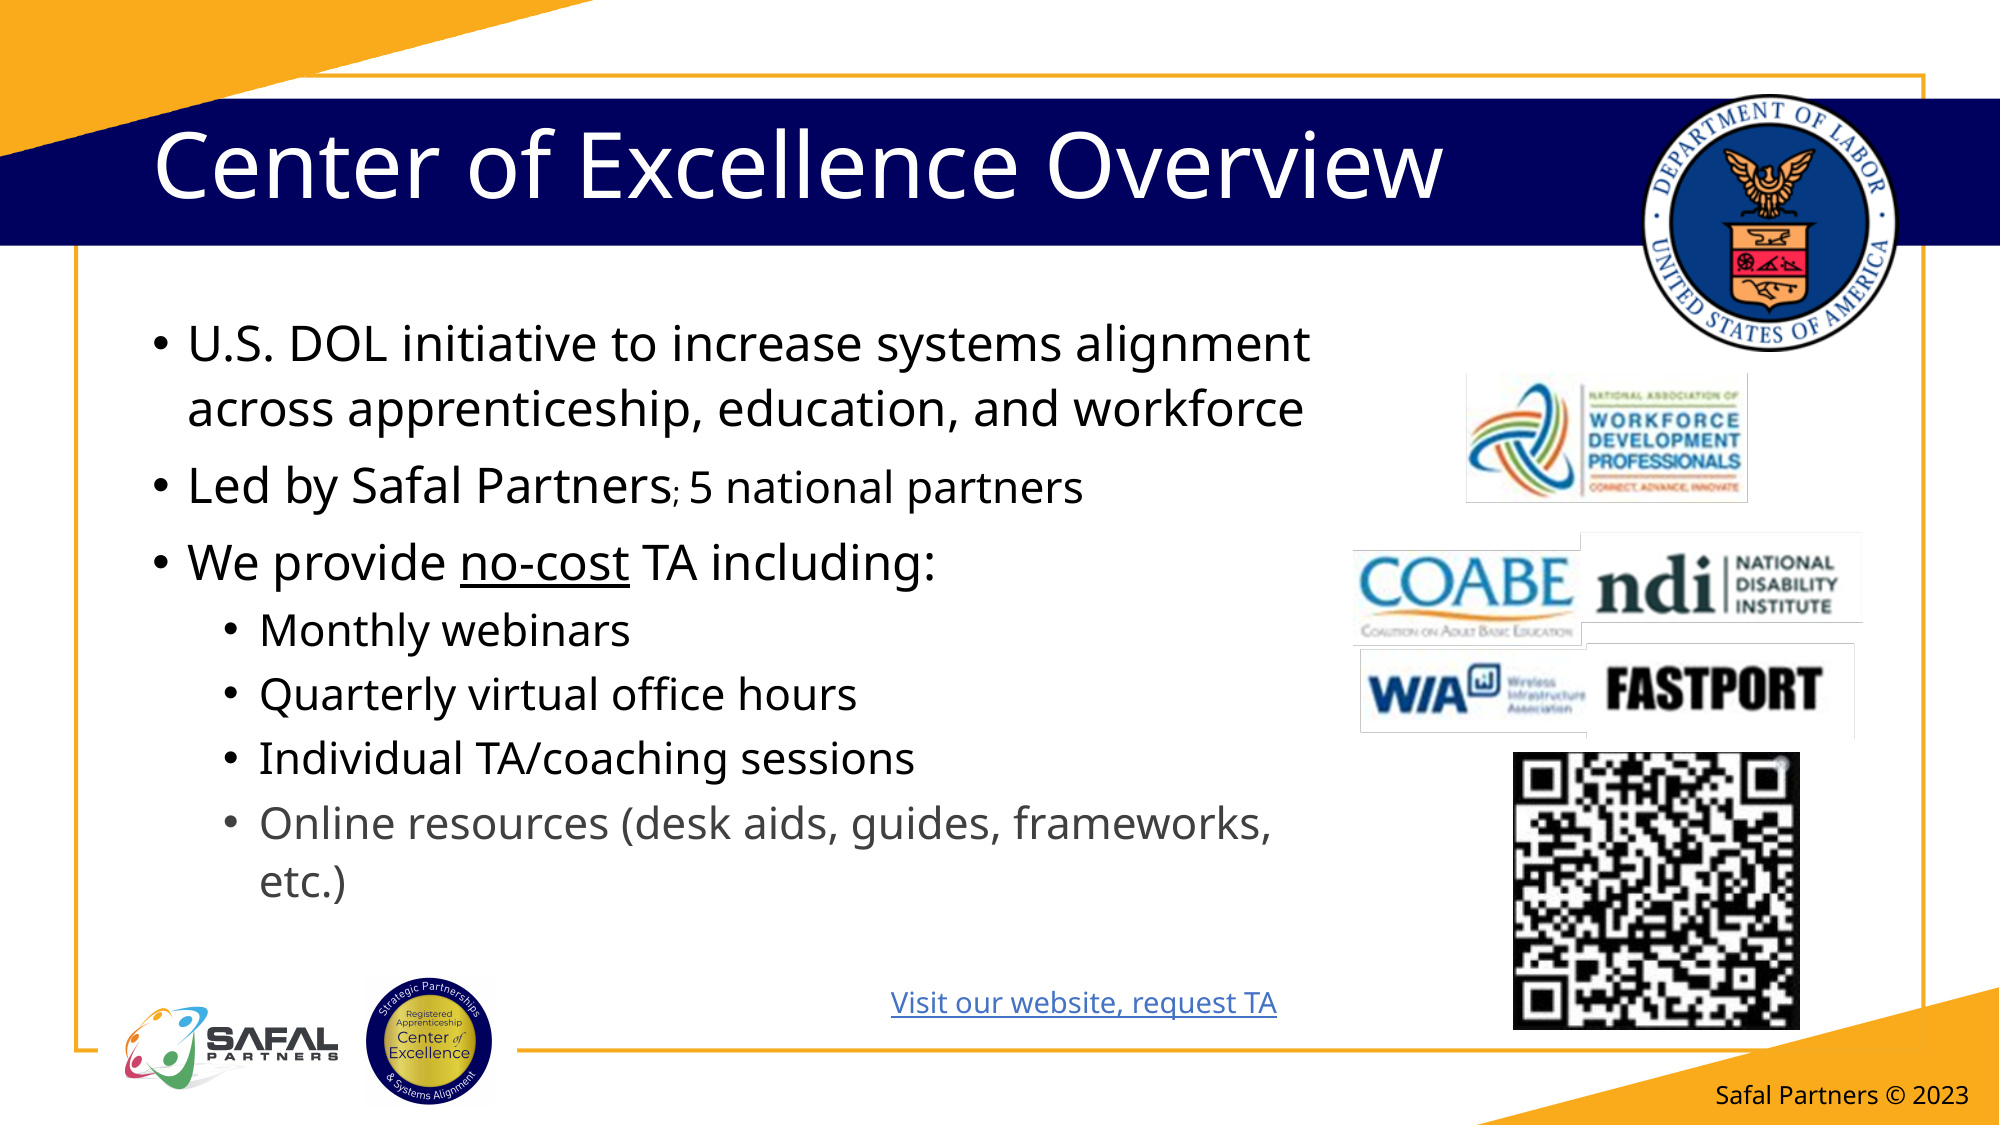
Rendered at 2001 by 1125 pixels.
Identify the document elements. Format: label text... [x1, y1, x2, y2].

picture [0, 0, 2001, 1125]
list U.S. DOL initiative to increase systems alignment across apprenticeship, education, and workforce Led by Safal Partners; 5 national partners We provide no-cost TA including: Monthly webinars Quarterly virtual office hours Individual TA/coaching sessions Online resources (desk aids, guides, frameworks, etc.) [137, 299, 1354, 1031]
list Visit our website, request TA [875, 977, 1513, 1030]
title Center of Excellence Overview [137, 59, 1863, 278]
slide_number Safal Partners © 2023 [1439, 1065, 1985, 1125]
